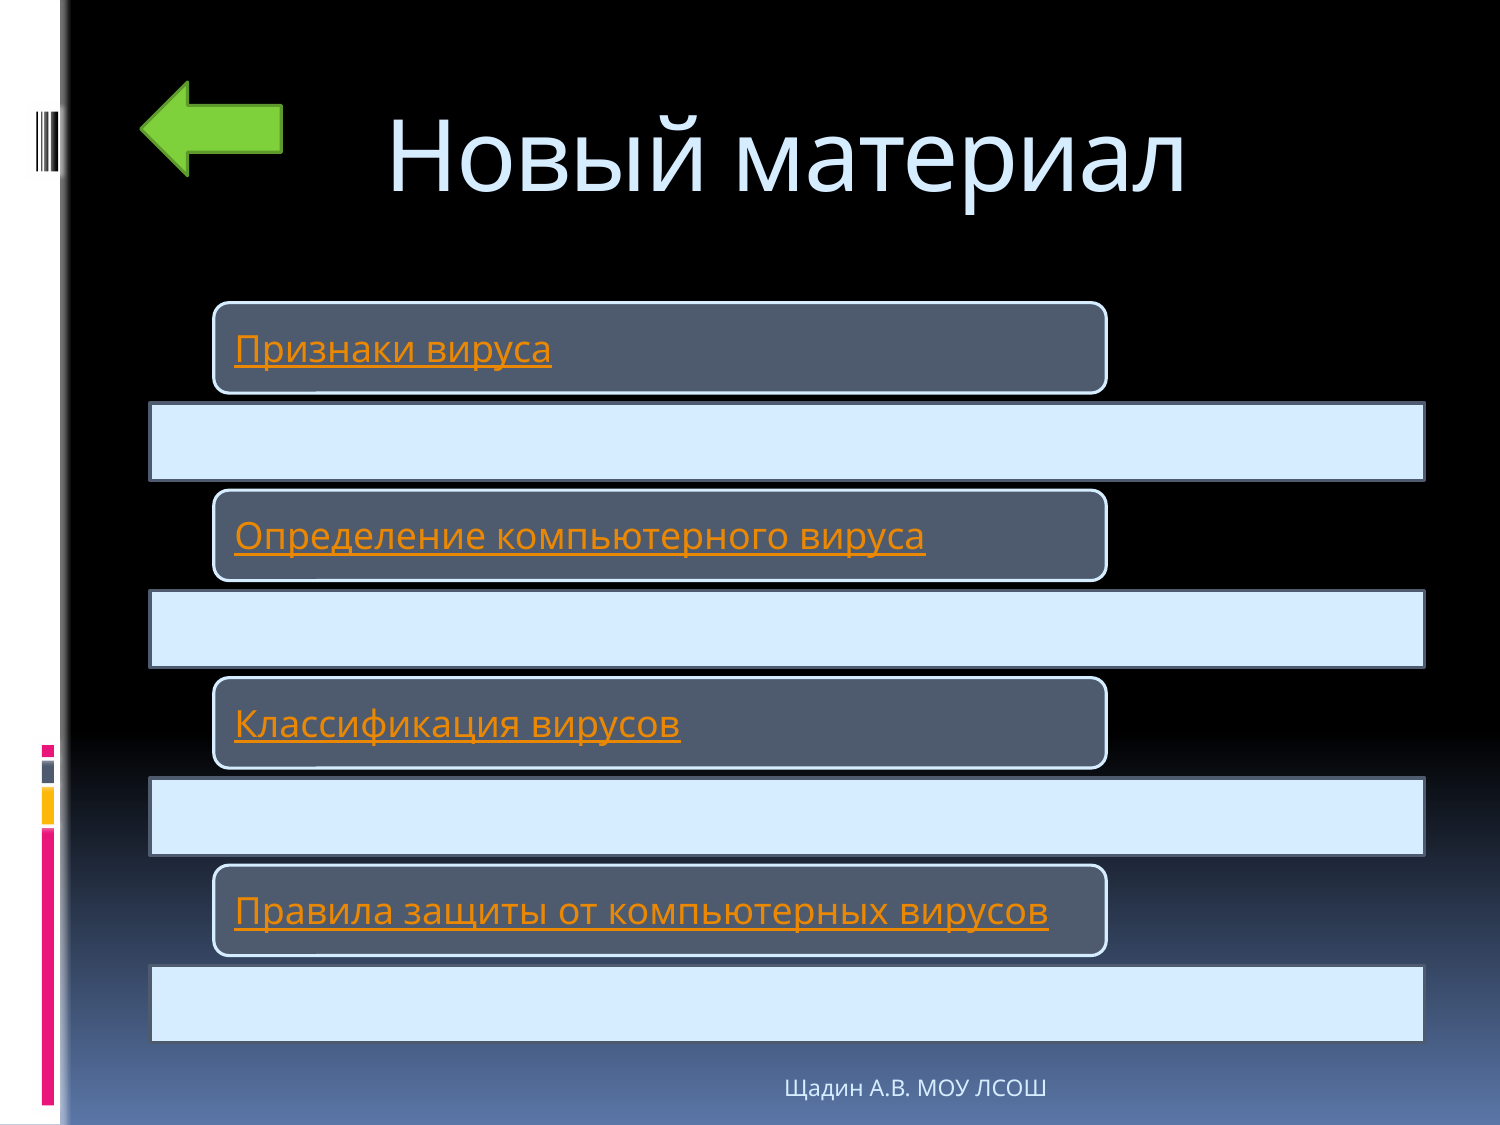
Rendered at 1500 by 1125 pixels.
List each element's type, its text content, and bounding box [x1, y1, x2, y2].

footer Щадин А.В. МОУ ЛСОШ [150, 1052, 1063, 1113]
title Новый материал [150, 83, 1425, 234]
text_box [139, 80, 283, 178]
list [149, 292, 1426, 1044]
